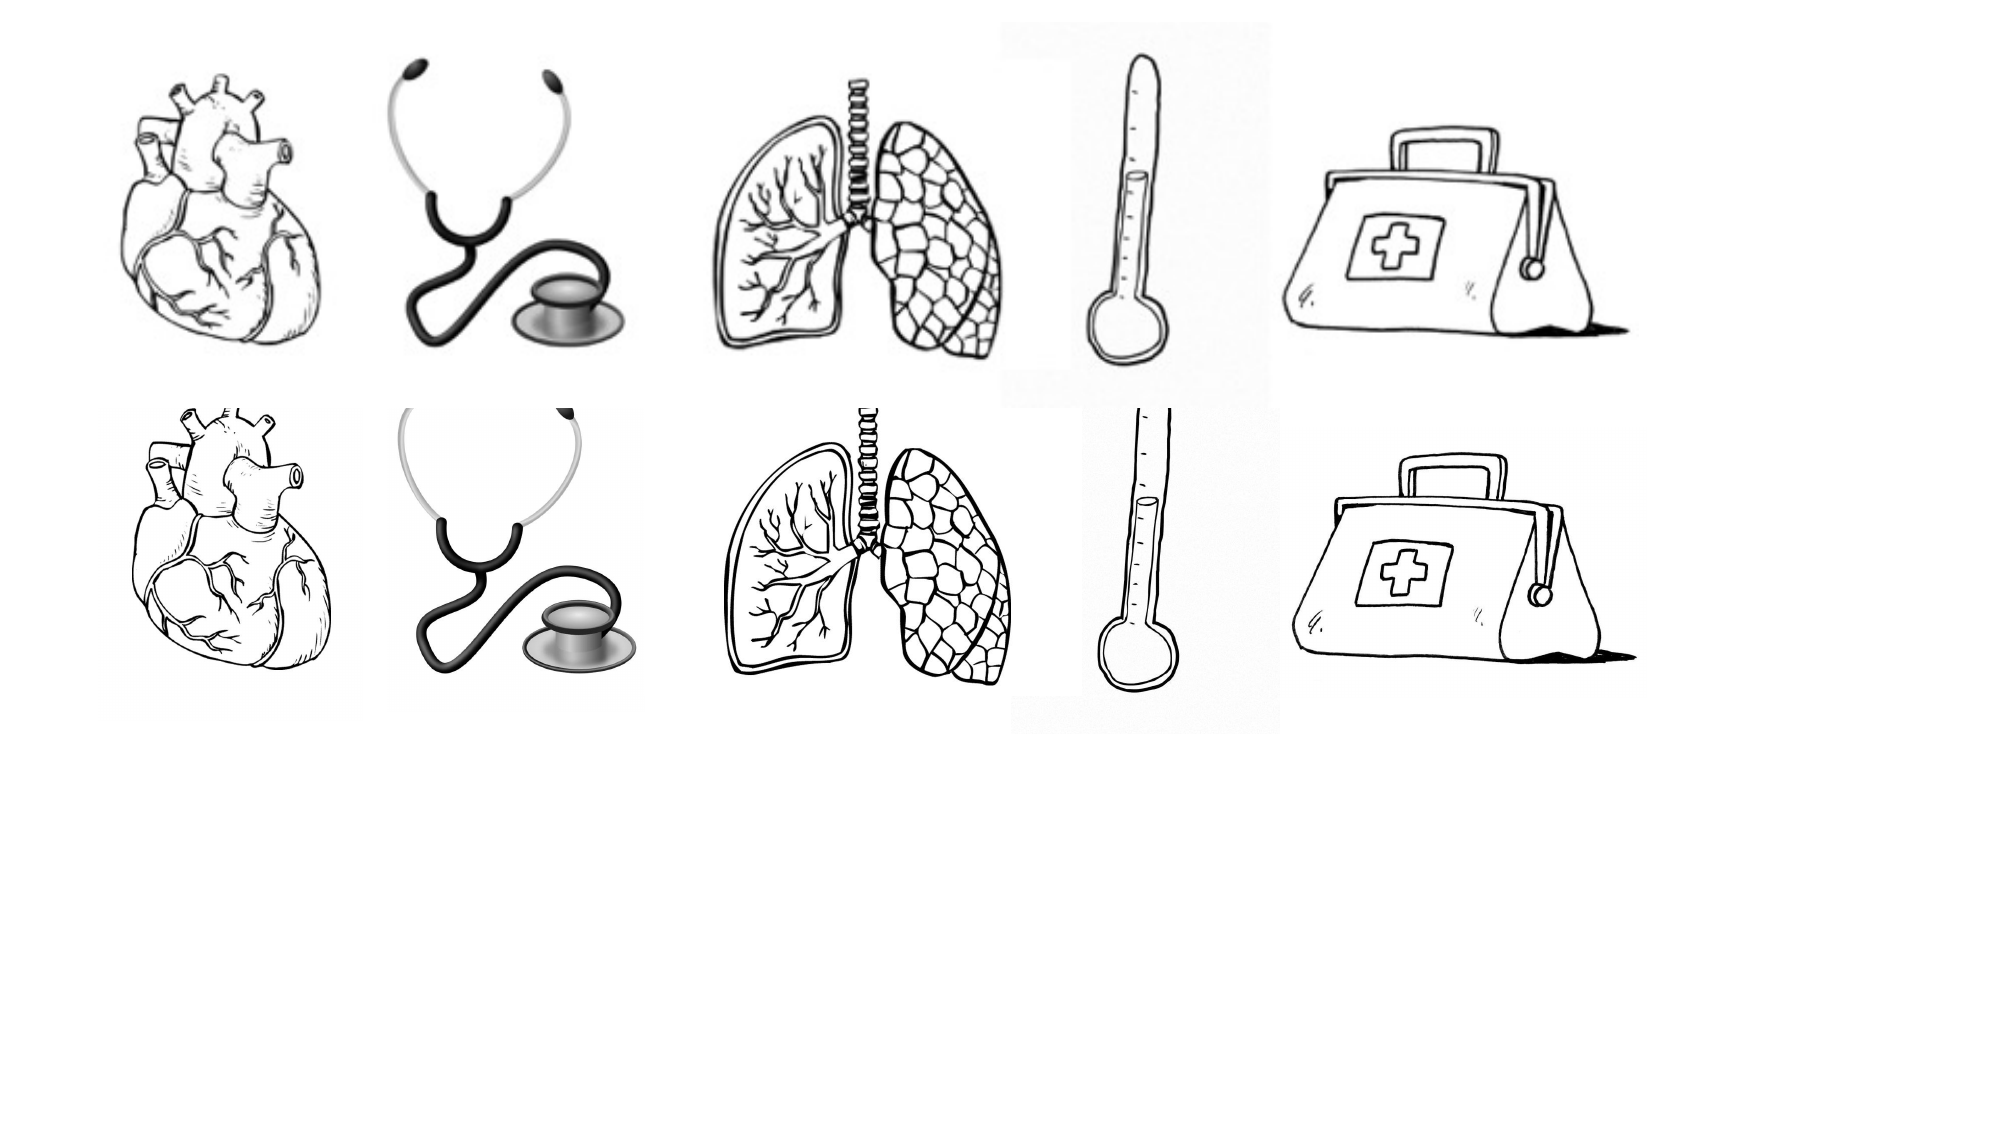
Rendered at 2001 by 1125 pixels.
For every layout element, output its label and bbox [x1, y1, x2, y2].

picture [88, 22, 1647, 734]
